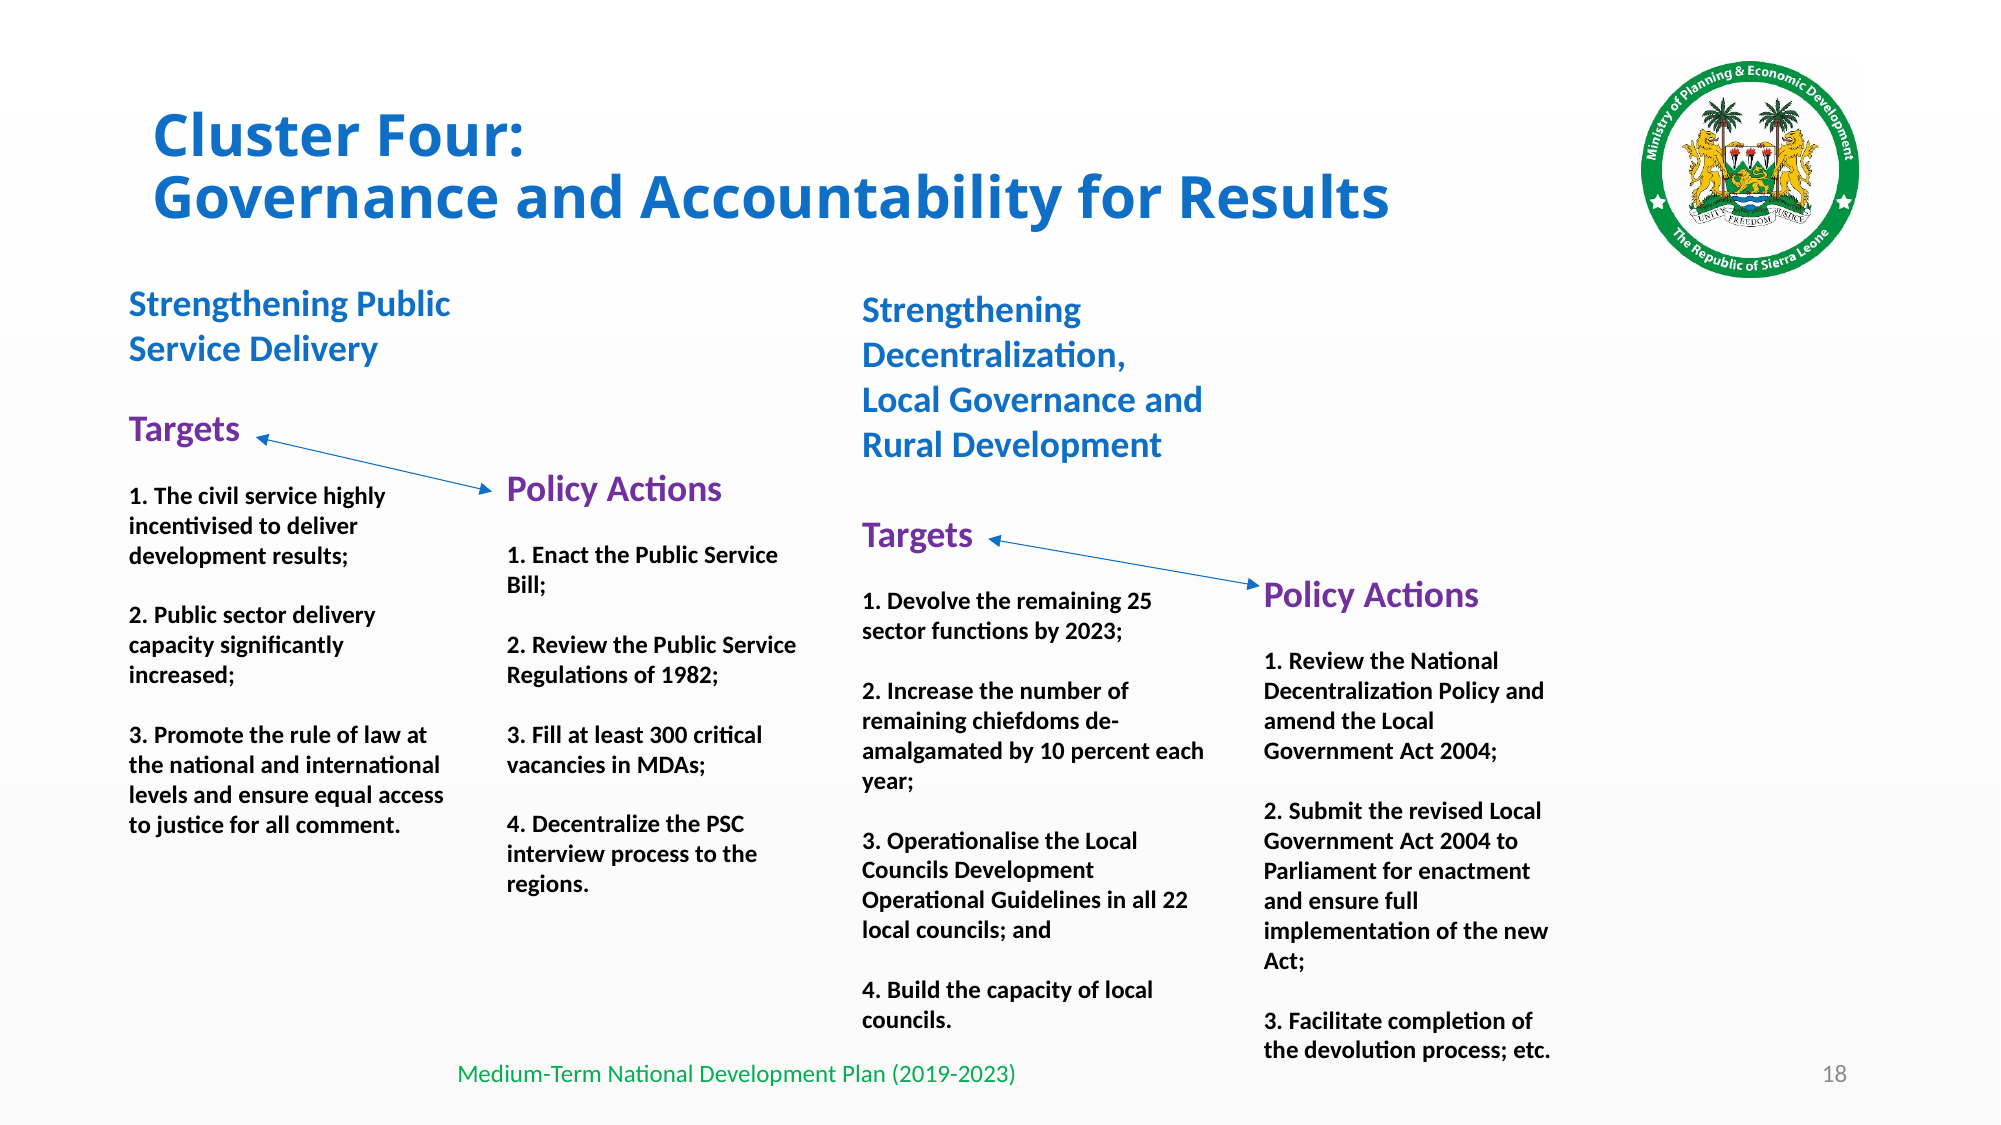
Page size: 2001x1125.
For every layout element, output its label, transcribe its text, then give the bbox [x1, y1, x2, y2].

footer Medium-Term National Development Plan (2019-2023) [137, 1042, 1338, 1103]
text_box Policy Actions 1. Enact the Public Service Bill; 2. Review the Public Service Regulations of 1982; 3. Fill at least 300 critical vacancies in MDAs; 4. Decentralize the PSC interview process to the regions. [492, 456, 823, 936]
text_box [988, 538, 1260, 587]
text_box Policy Actions 1. Review the National Decentralization Policy and amend the Local Government Act 2004; 2. Submit the revised Local Government Act 2004 to Parliament for enactment and ensure full implementation of the new Act; 3. Facilitate completion of the devolution process; etc. [1248, 562, 1585, 1072]
title Cluster Four: Governance and Accountability for Results [137, 59, 1863, 278]
slide_number 18 [1412, 1042, 1863, 1103]
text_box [255, 437, 492, 492]
text_box Strengthening Public Service Delivery Targets 1. The civil service highly incentivised to deliver development results; 2. Public sector delivery capacity significantly increased; 3. Promote the rule of law at the national and international levels and ensure equal access to justice for all comment. [114, 271, 469, 876]
text_box Strengthening Decentralization, Local Governance and Rural Development Targets 1. Devolve the remaining 25 sector functions by 2023; 2. Increase the number of remaining chiefdoms de-amalgamated by 10 percent each year; 3. Operationalise the Local Councils Development Operational Guidelines in all 22 local councils; and 4. Build the capacity of local councils. [847, 277, 1225, 1042]
